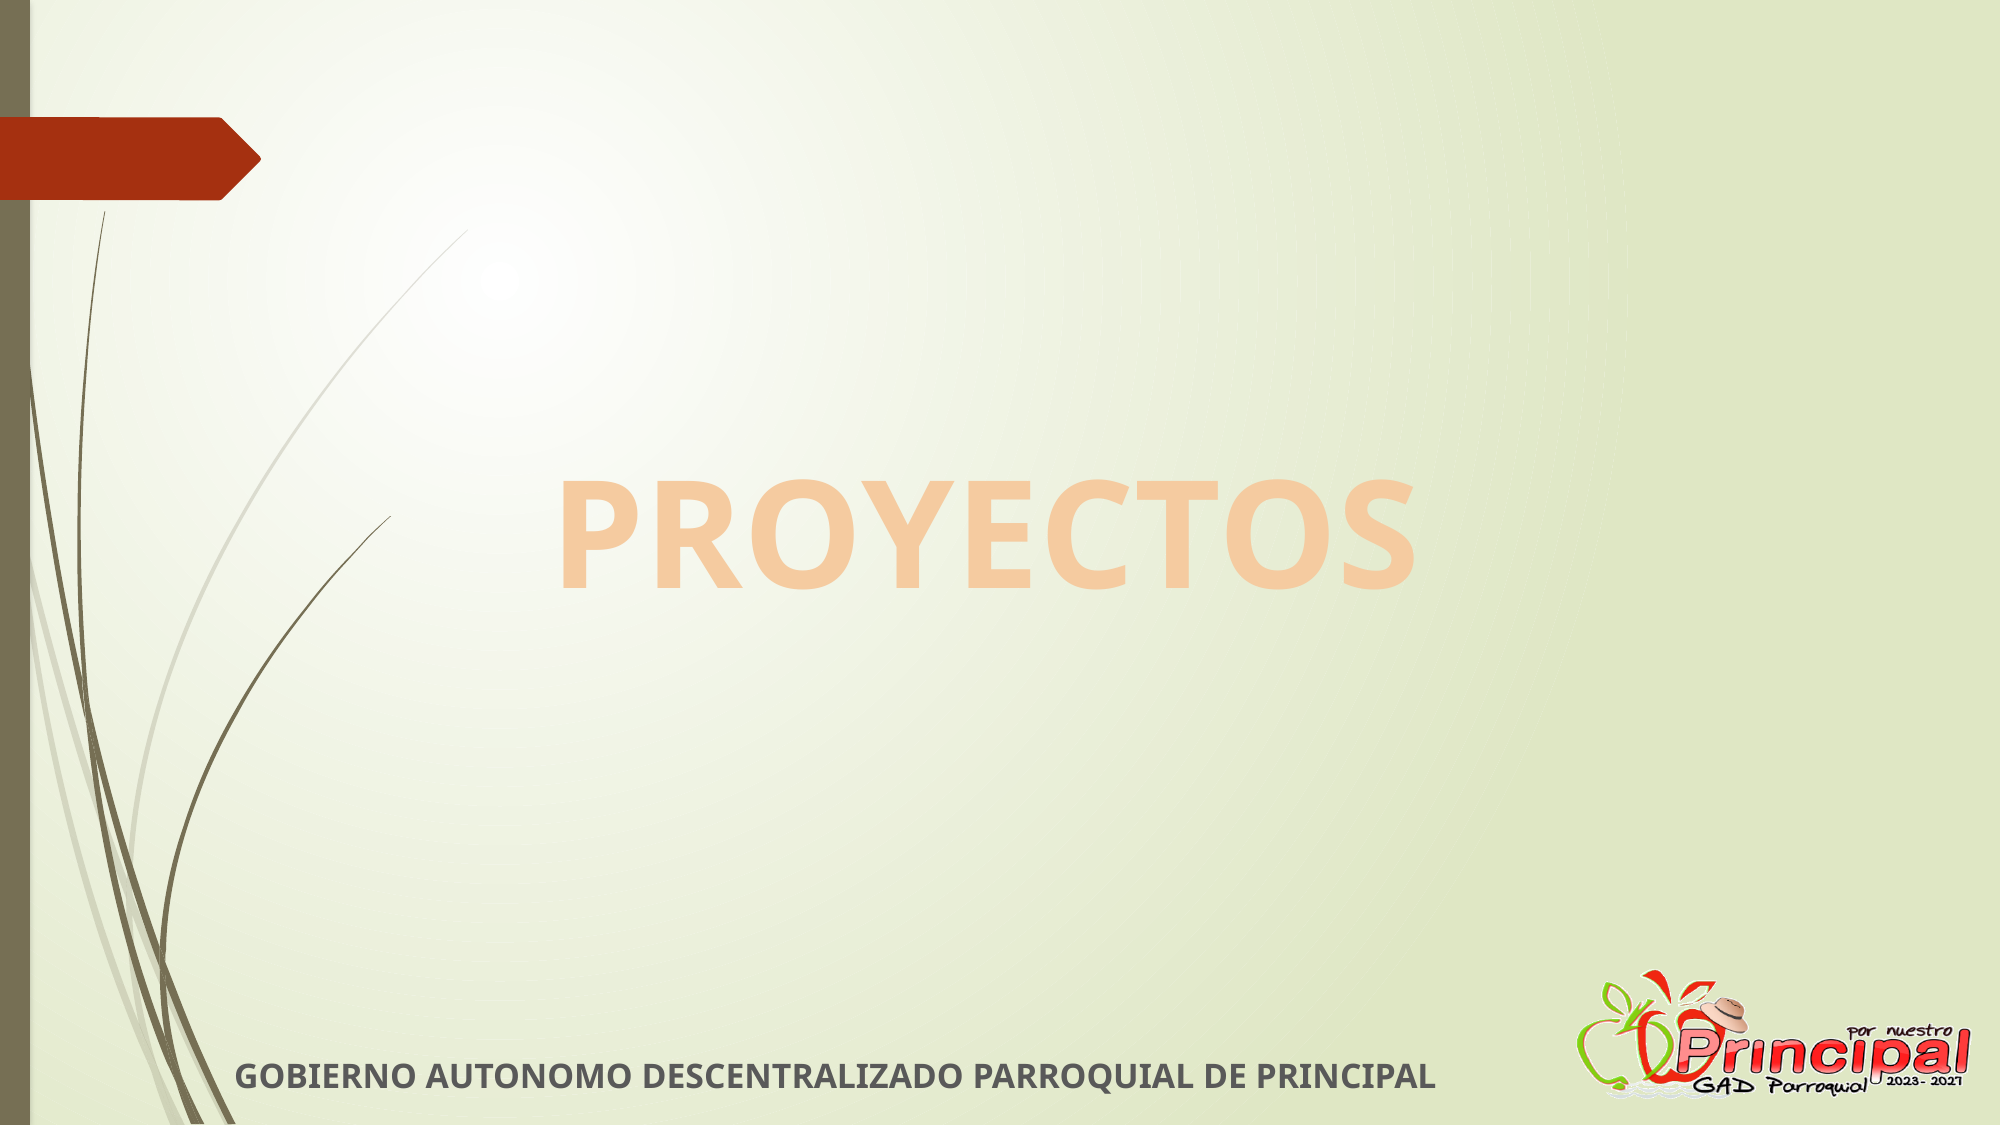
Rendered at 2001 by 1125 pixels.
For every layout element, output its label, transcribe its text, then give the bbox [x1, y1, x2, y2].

text_box GOBIERNO AUTONOMO DESCENTRALIZADO PARROQUIAL DE PRINCIPAL [219, 1047, 1529, 1125]
picture [1563, 958, 1982, 1108]
text_box PROYECTOS [535, 431, 1445, 626]
